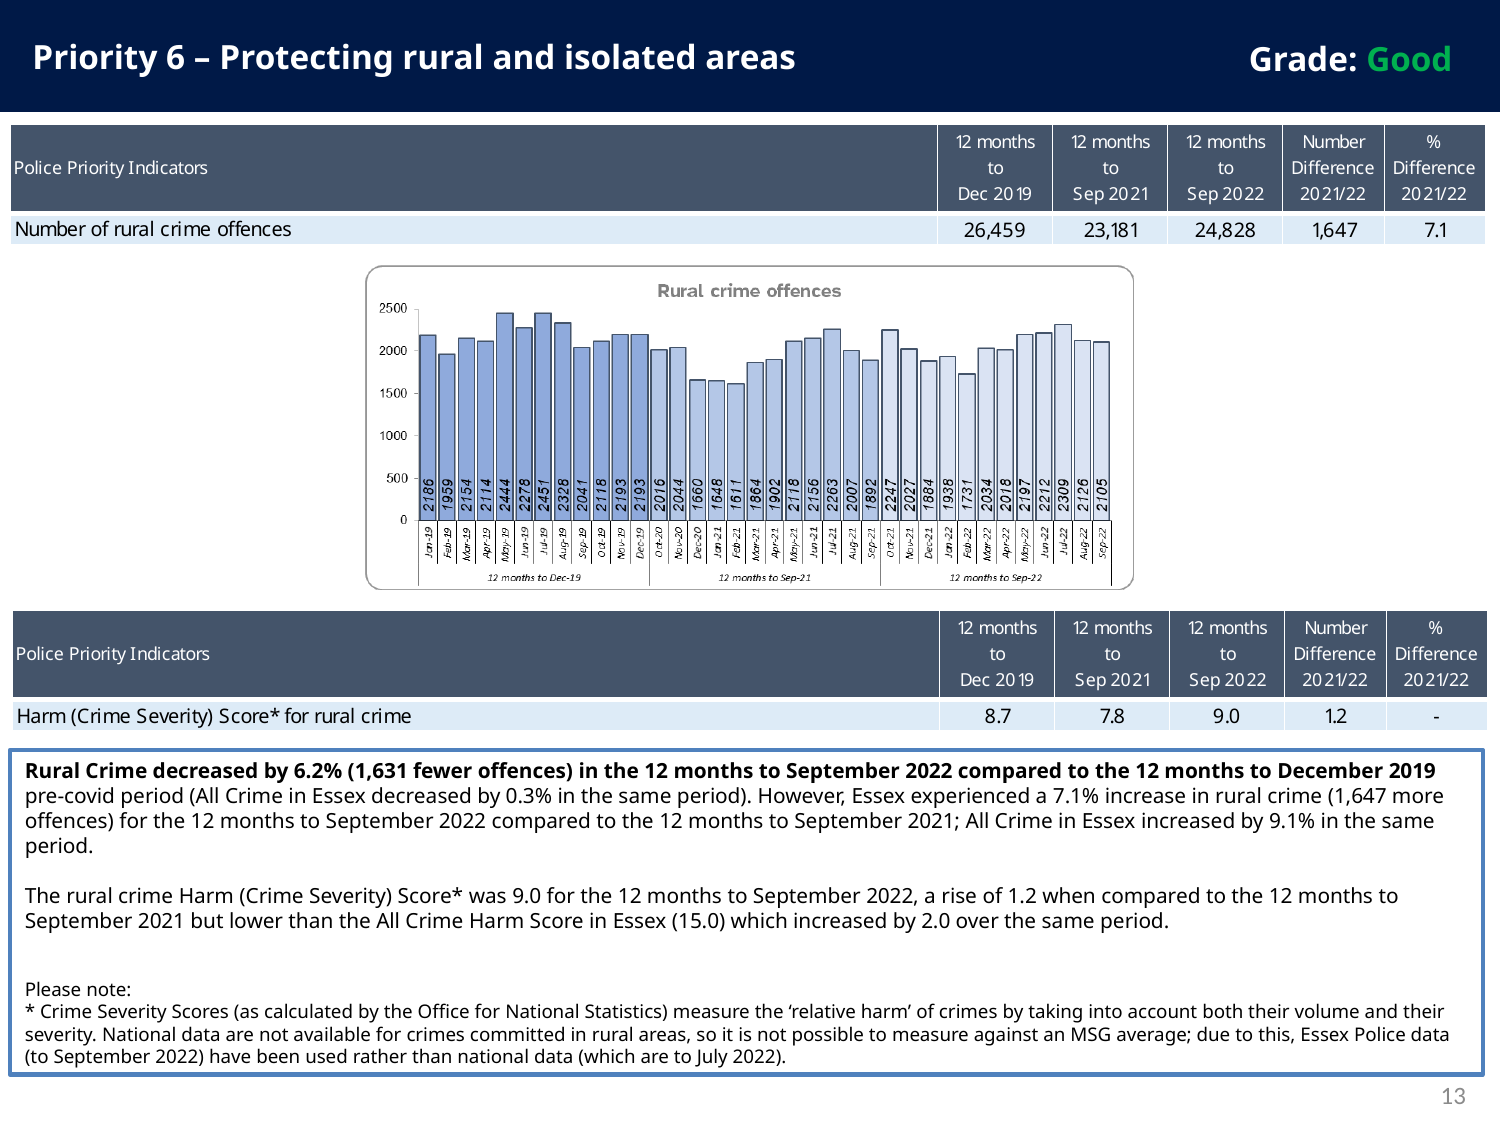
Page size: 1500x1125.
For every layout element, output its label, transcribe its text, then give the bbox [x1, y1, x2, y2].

text_box Grade: Good [1234, 30, 1483, 86]
picture [9, 123, 1487, 246]
text_box Priority 6 – Protecting rural and isolated areas [17, 29, 869, 84]
text_box [0, 0, 1500, 114]
text_box Rural Crime decreased by 6.2% (1,631 fewer offences) in the 12 months to September 2022 compared to the 12 months to December 2019 pre-covid period (All Crime in Essex decreased by 0.3% in the same period). However, Essex experienced a 7.1% increase in rural crime (1,647 more offences) for the 12 months to September 2022 compared to the 12 months to September 2021; All Crime in Essex increased by 9.1% in the same period. The rural crime Harm (Crime Severity) Score* was 9.0 for the 12 months to September 2022, a rise of 1.2 when compared to the 12 months to September 2021 but lower than the All Crime Harm Score in Essex (15.0) which increased by 2.0 over the same period. Please note: * Crime Severity Scores (as calculated by the Office for National Statistics) measure the ‘relative harm’ of crimes by taking into account both their volume and their severity. National data are not available for crimes committed in rural areas, so it is not possible to measure against an MSG average; due to this, Essex Police data (to September 2022) have been used rather than national data (which are to July 2022). [8, 748, 1485, 1077]
picture [365, 265, 1134, 590]
slide_number 13 [1131, 1077, 1481, 1125]
picture [11, 609, 1489, 732]
